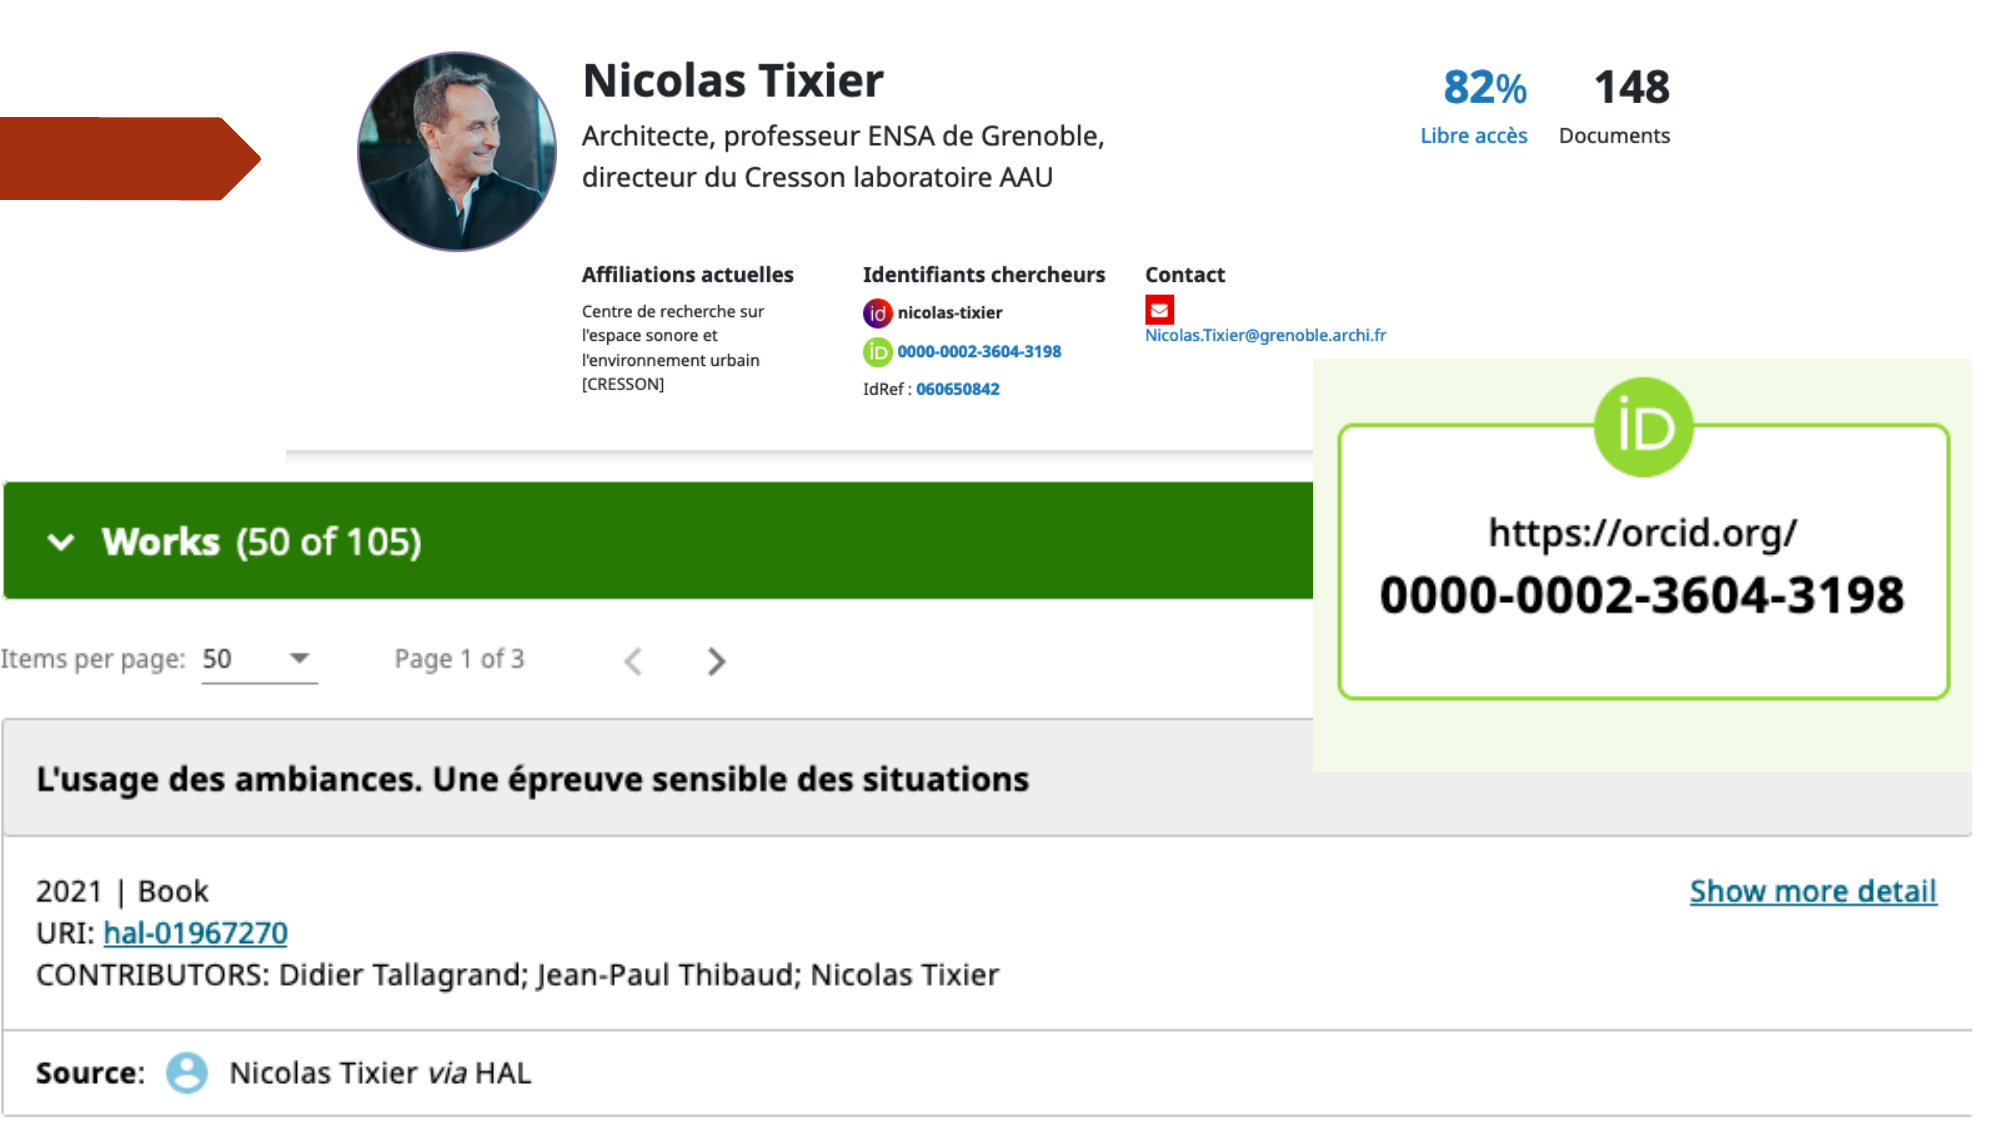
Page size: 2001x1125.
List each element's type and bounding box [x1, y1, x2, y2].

list [285, 0, 1749, 464]
picture [0, 359, 1972, 1125]
